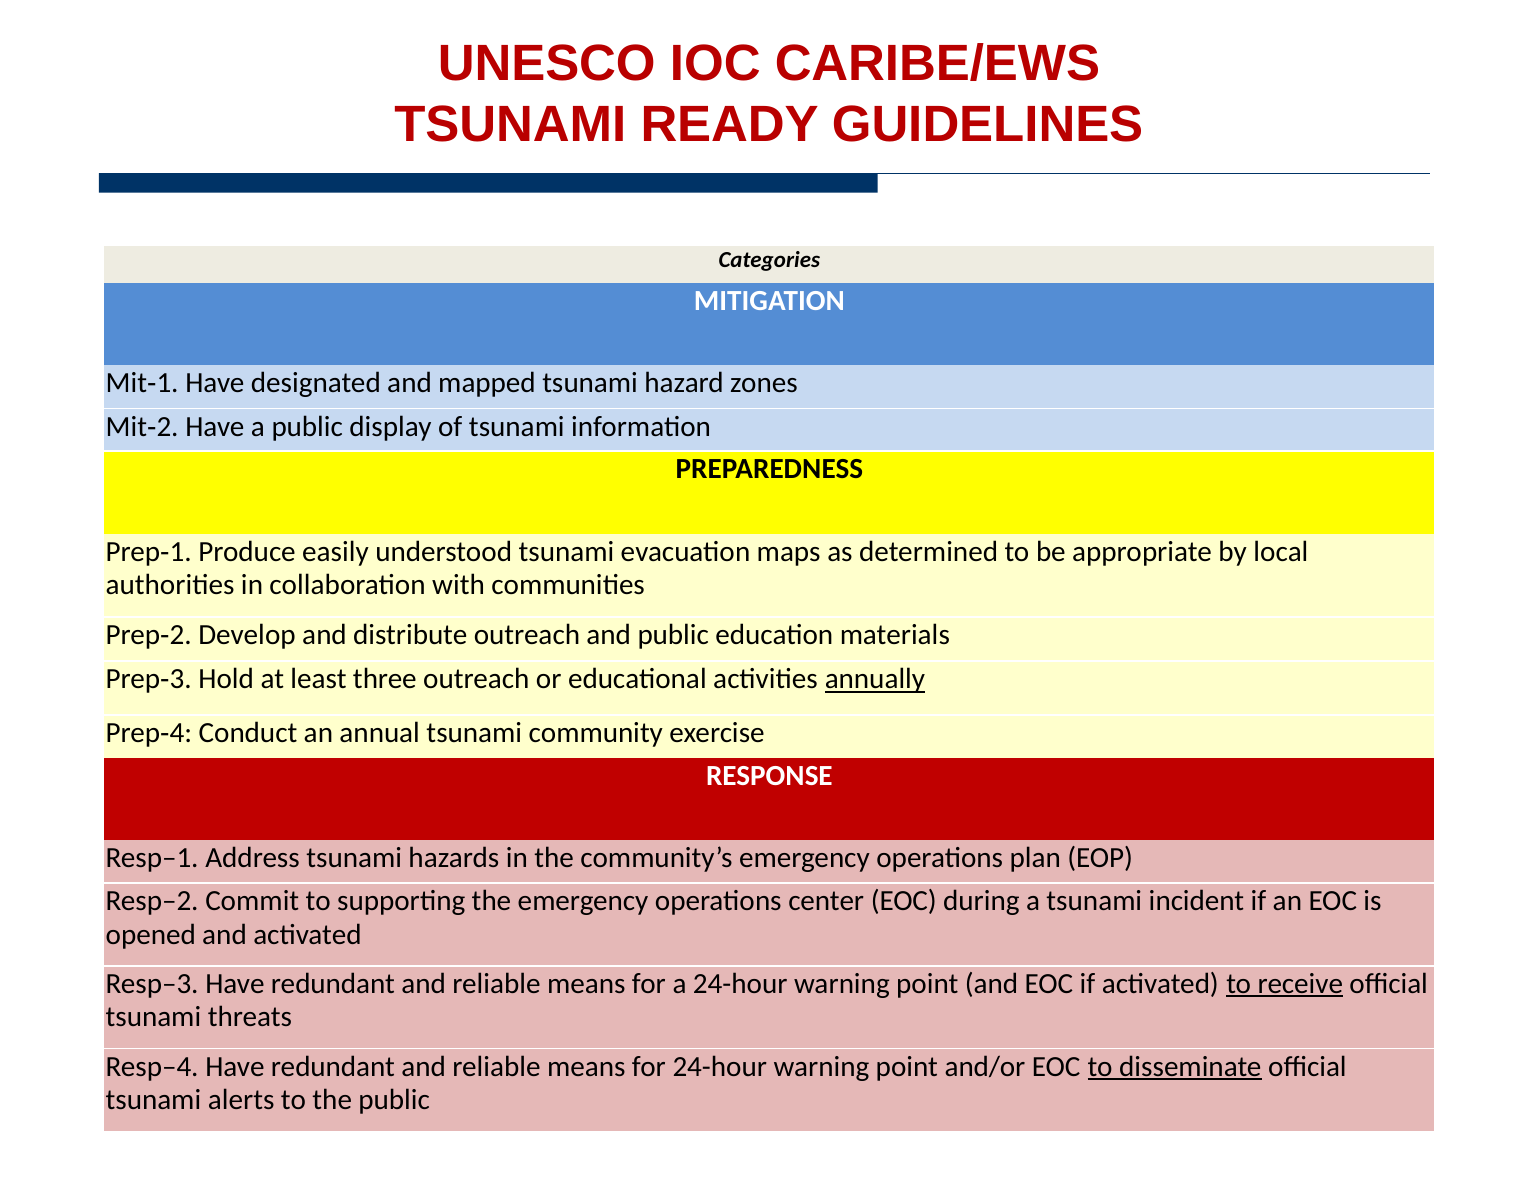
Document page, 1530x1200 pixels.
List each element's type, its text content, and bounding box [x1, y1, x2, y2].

table_cell Prep‑3. Hold at least three outreach or educational activities annually [104, 662, 1434, 714]
table_cell MITIGATION [104, 283, 1434, 365]
table_cell Mit‑1. Have designated and mapped tsunami hazard zones [104, 365, 1434, 408]
table_cell PREPAREDNESS [104, 452, 1434, 534]
text_box UNESCO IOC CARIBE/EWS TSUNAMI READY GUIDELINES [377, 21, 1162, 159]
table_cell Resp–3. Have redundant and reliable means for a 24-hour warning point (and EOC if activated) to receive official tsunami threats [104, 967, 1434, 1048]
table_cell Prep‑2. Develop and distribute outreach and public education materials [104, 618, 1434, 660]
table_cell Mit‑2. Have a public display of tsunami information [104, 409, 1434, 450]
table_cell RESPONSE [104, 758, 1434, 840]
table_cell Prep‑4: Conduct an annual tsunami community exercise [104, 716, 1434, 758]
table_header Categories [104, 246, 1434, 283]
table_cell Prep‑1. Produce easily understood tsunami evacuation maps as determined to be appropriate by local authorities in collaboration with communities [104, 534, 1434, 616]
table_cell Resp–1. Address tsunami hazards in the community’s emergency operations plan (EOP) [104, 840, 1434, 882]
table_cell Resp–2. Commit to supporting the emergency operations center (EOC) during a tsunami incident if an EOC is opened and activated [104, 884, 1434, 965]
table_cell Resp–4. Have redundant and reliable means for 24-hour warning point and/or EOC to disseminate official tsunami alerts to the public [104, 1049, 1434, 1131]
